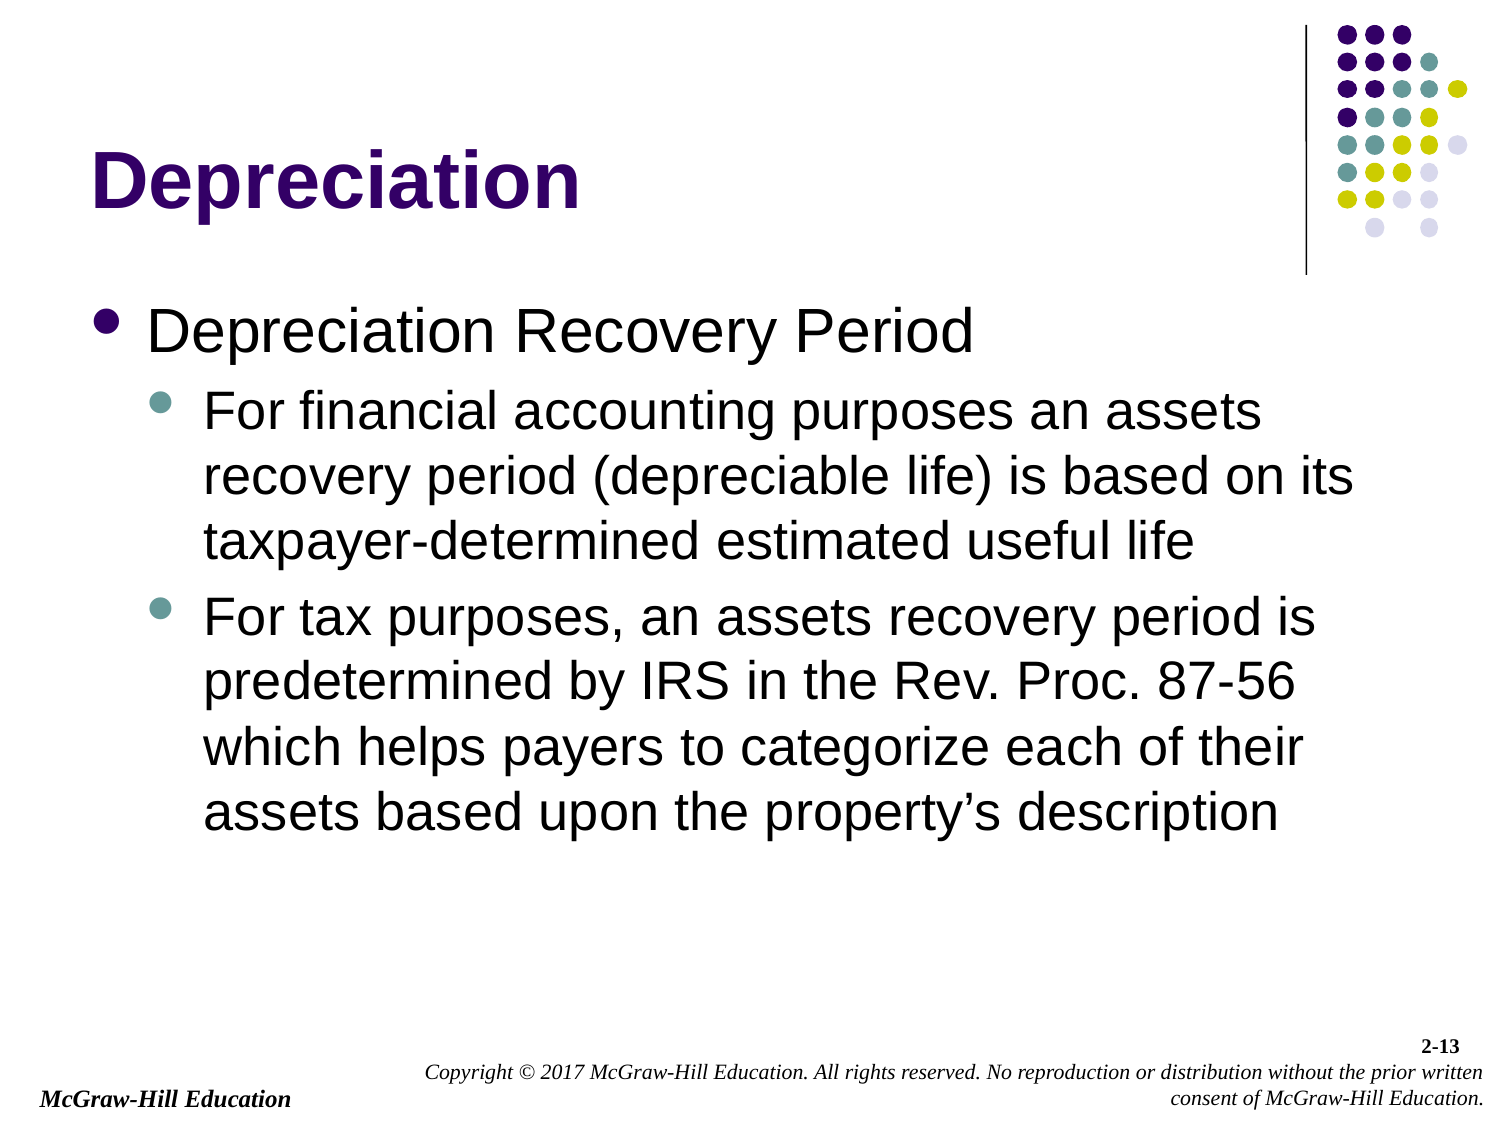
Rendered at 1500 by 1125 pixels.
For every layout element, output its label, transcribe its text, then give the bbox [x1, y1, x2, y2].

list Depreciation Recovery Period For financial accounting purposes an assets recovery period (depreciable life) is based on its taxpayer-determined estimated useful life For tax purposes, an assets recovery period is predetermined by IRS in the Rev. Proc. 87-56 which helps payers to categorize each of their assets based upon the property’s description [75, 282, 1425, 925]
title Depreciation [75, 99, 613, 233]
